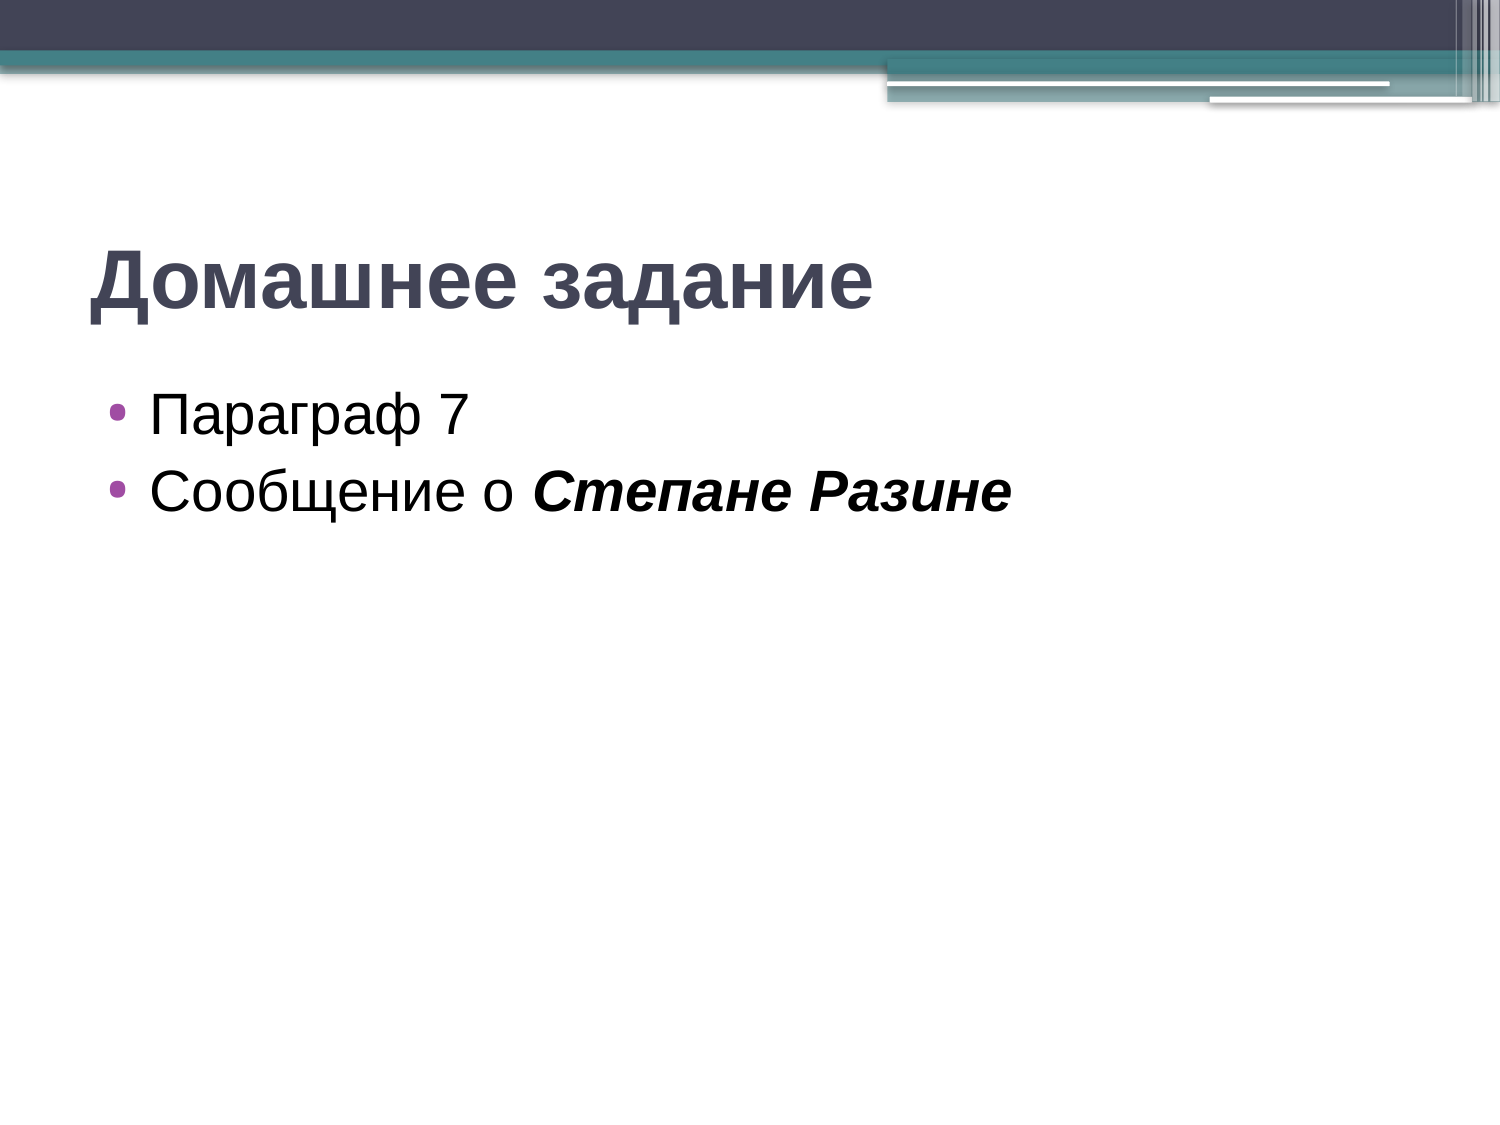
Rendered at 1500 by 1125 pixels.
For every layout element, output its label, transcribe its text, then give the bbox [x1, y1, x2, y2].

title Домашнее задание [74, 187, 1426, 363]
list Параграф 7 Сообщение о Степане Разине [74, 368, 1426, 1079]
